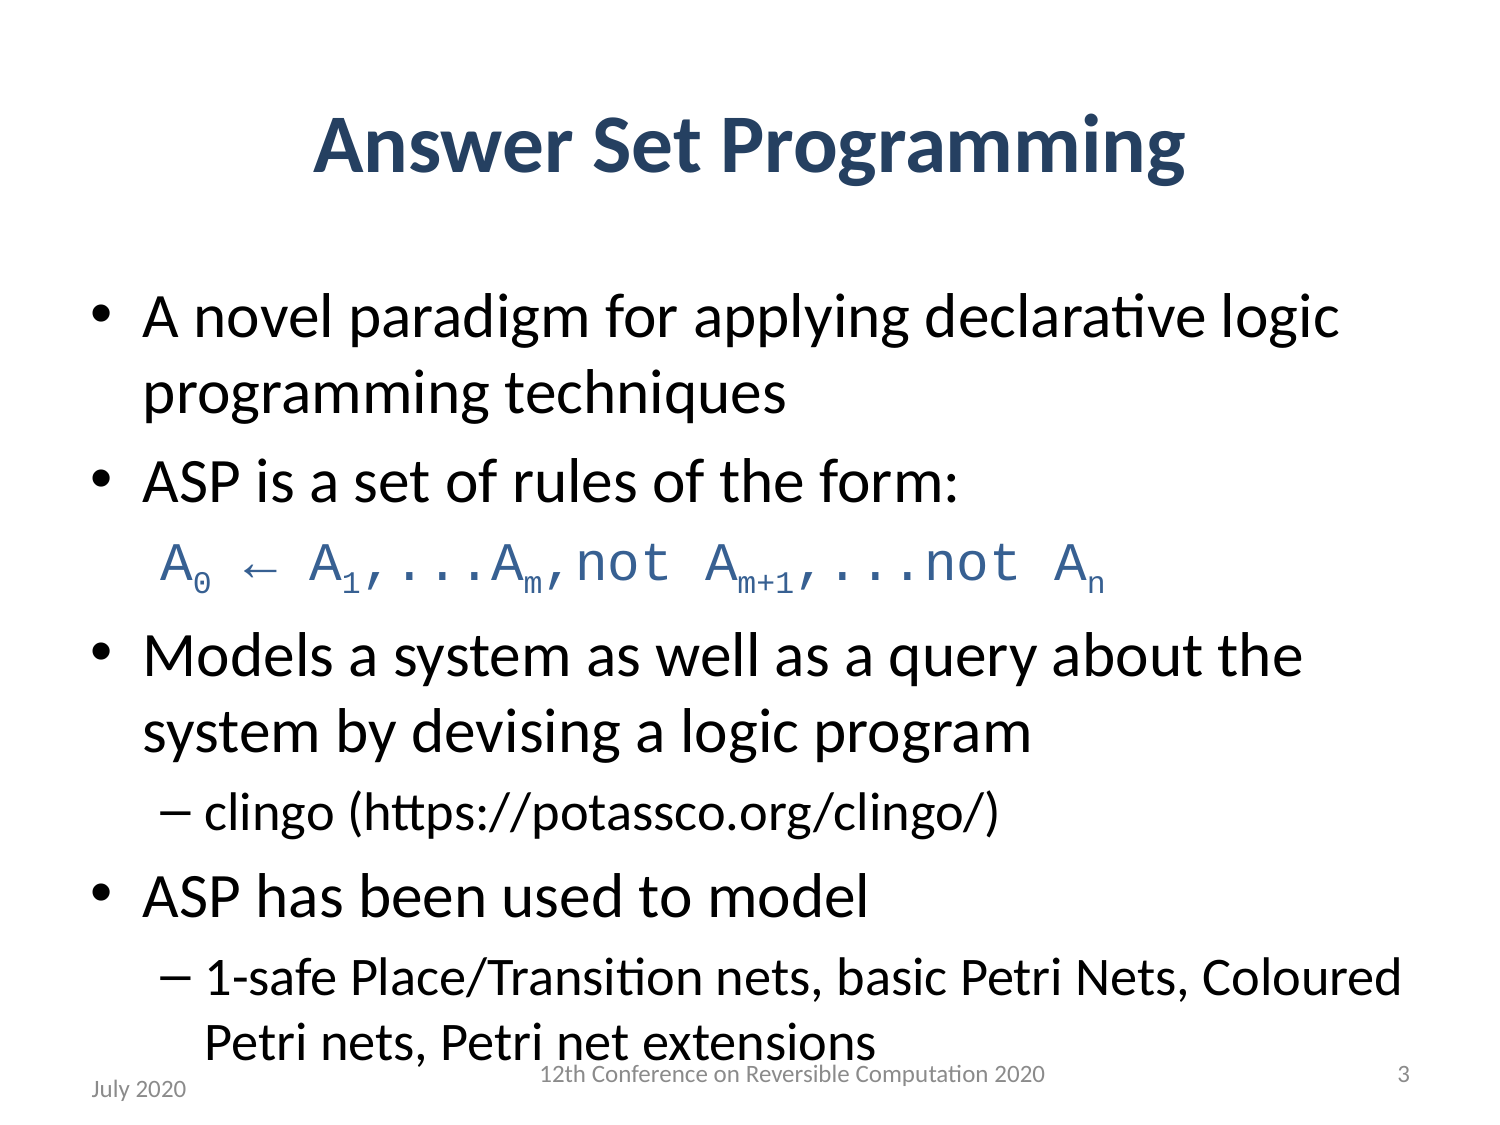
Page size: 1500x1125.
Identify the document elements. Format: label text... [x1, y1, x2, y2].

list A novel paradigm for applying declarative logic programming techniques ASP is a set of rules of the form: A0 ← A1,...Am,not Am+1,...not An Models a system as well as a query about the system by devising a logic program clingo (https://potassco.org/clingo/) ASP has been used to model 1-safe Place/Transition nets, basic Petri Nets, Coloured Petri nets, Petri net extensions [75, 266, 1425, 1083]
footer 12th Conference on Reversible Computation 2020 [512, 1042, 1074, 1103]
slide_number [76, 1057, 427, 1118]
title Answer Set Programming [75, 45, 1425, 233]
slide_number 3 [1074, 1042, 1425, 1103]
